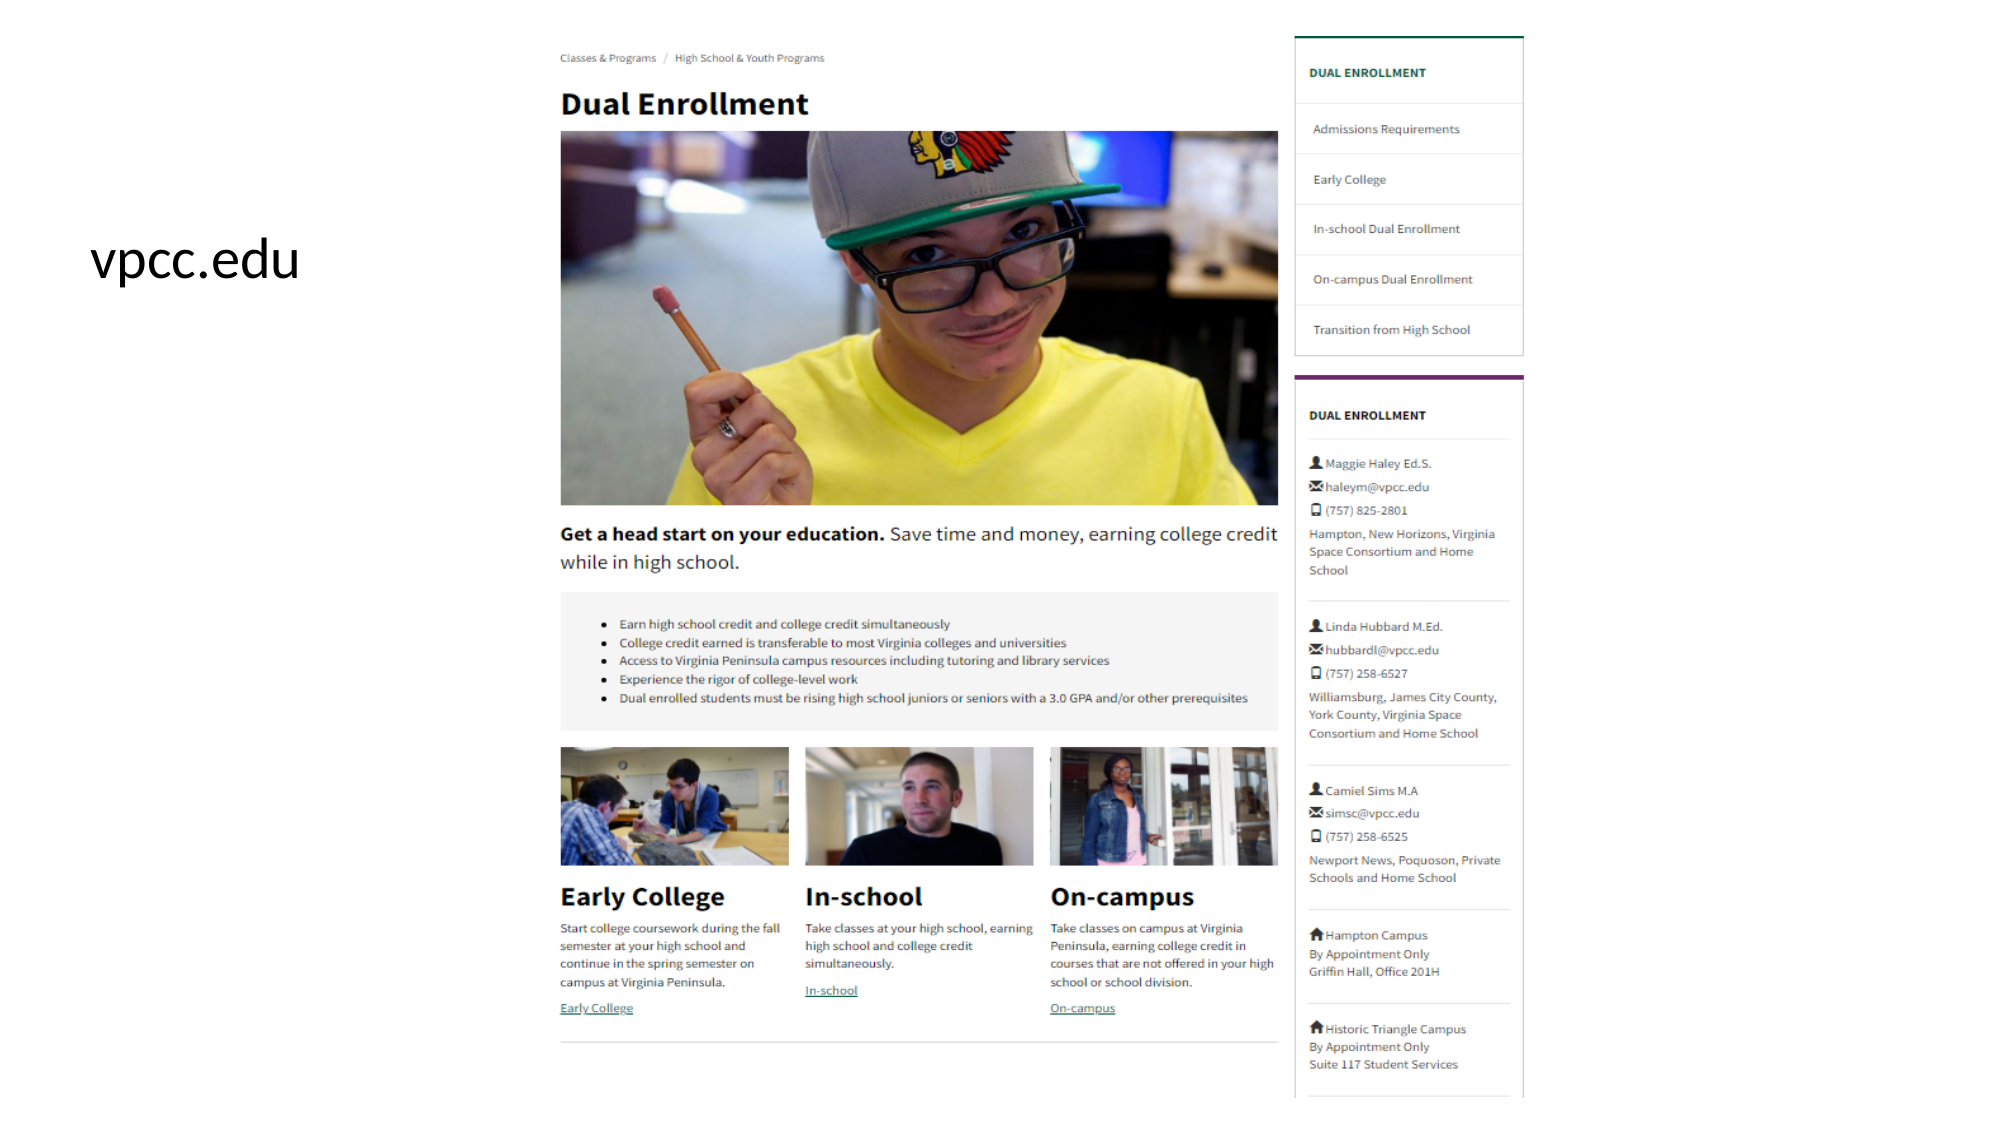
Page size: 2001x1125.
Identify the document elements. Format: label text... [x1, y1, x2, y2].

text_box vpcc.edu [75, 212, 447, 298]
picture [527, 36, 1557, 1098]
